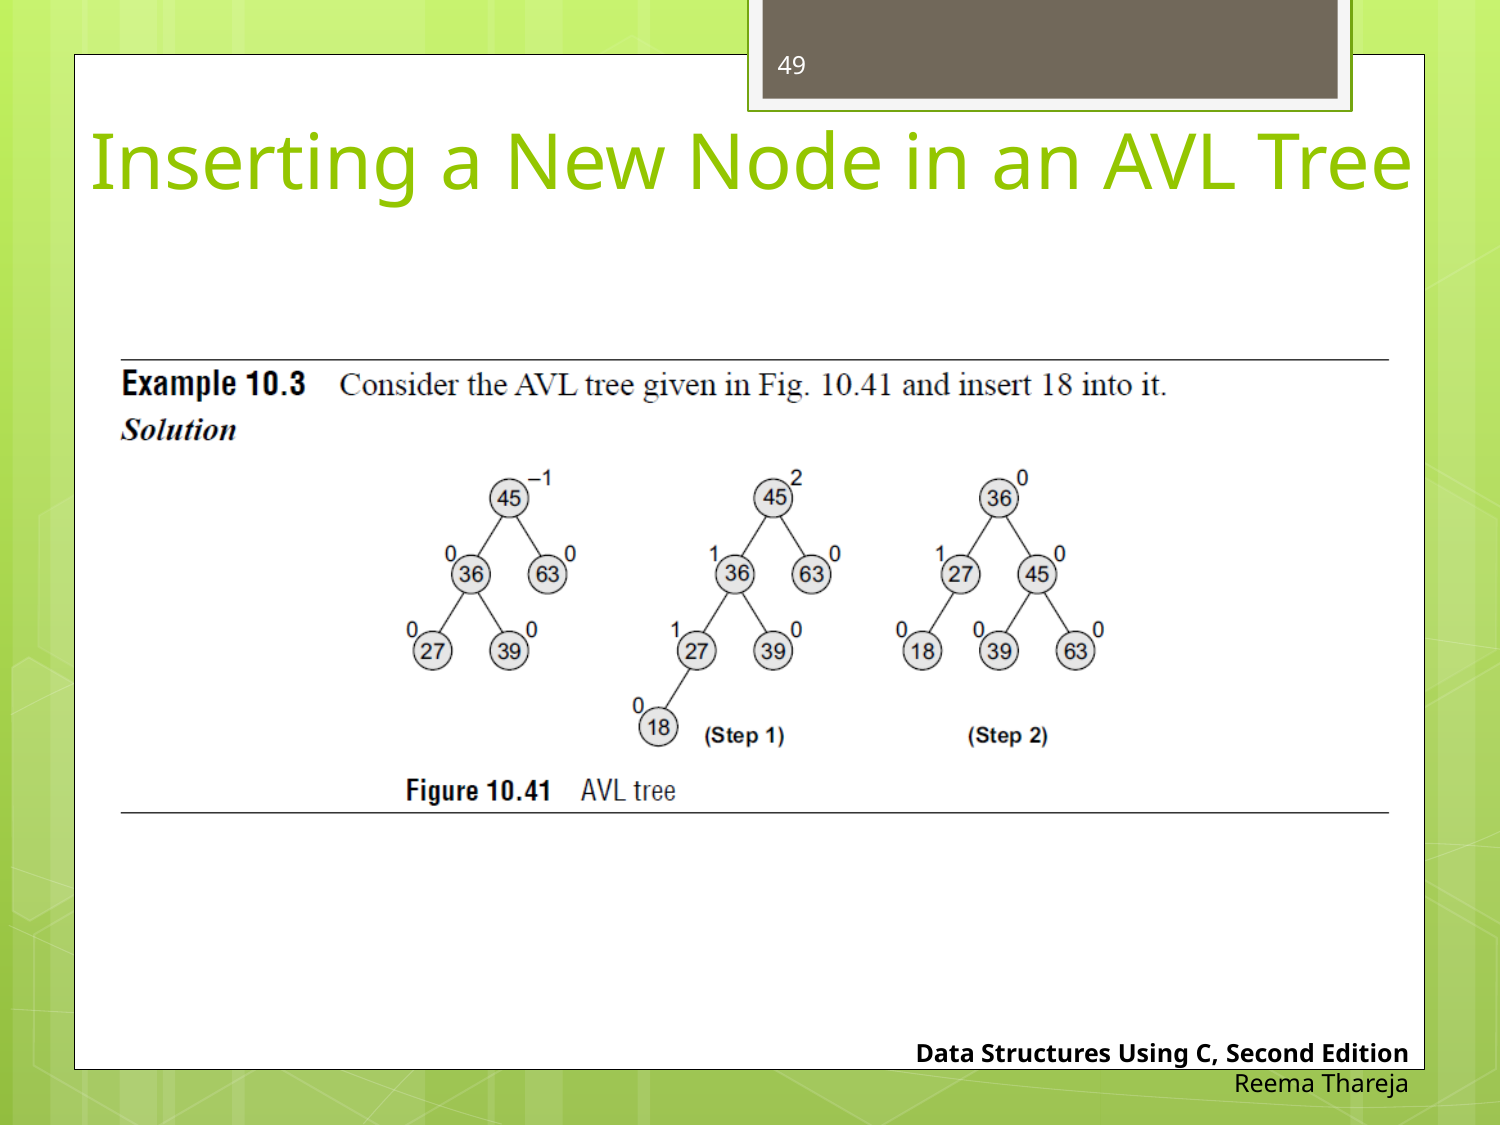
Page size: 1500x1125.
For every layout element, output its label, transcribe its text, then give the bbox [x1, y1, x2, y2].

picture [112, 349, 1393, 830]
slide_number 49 [762, 36, 982, 97]
footer Data Structures Using C, Second Edition Reema Thareja [849, 1037, 1425, 1098]
title Inserting a New Node in an AVL Tree [75, 99, 1450, 213]
